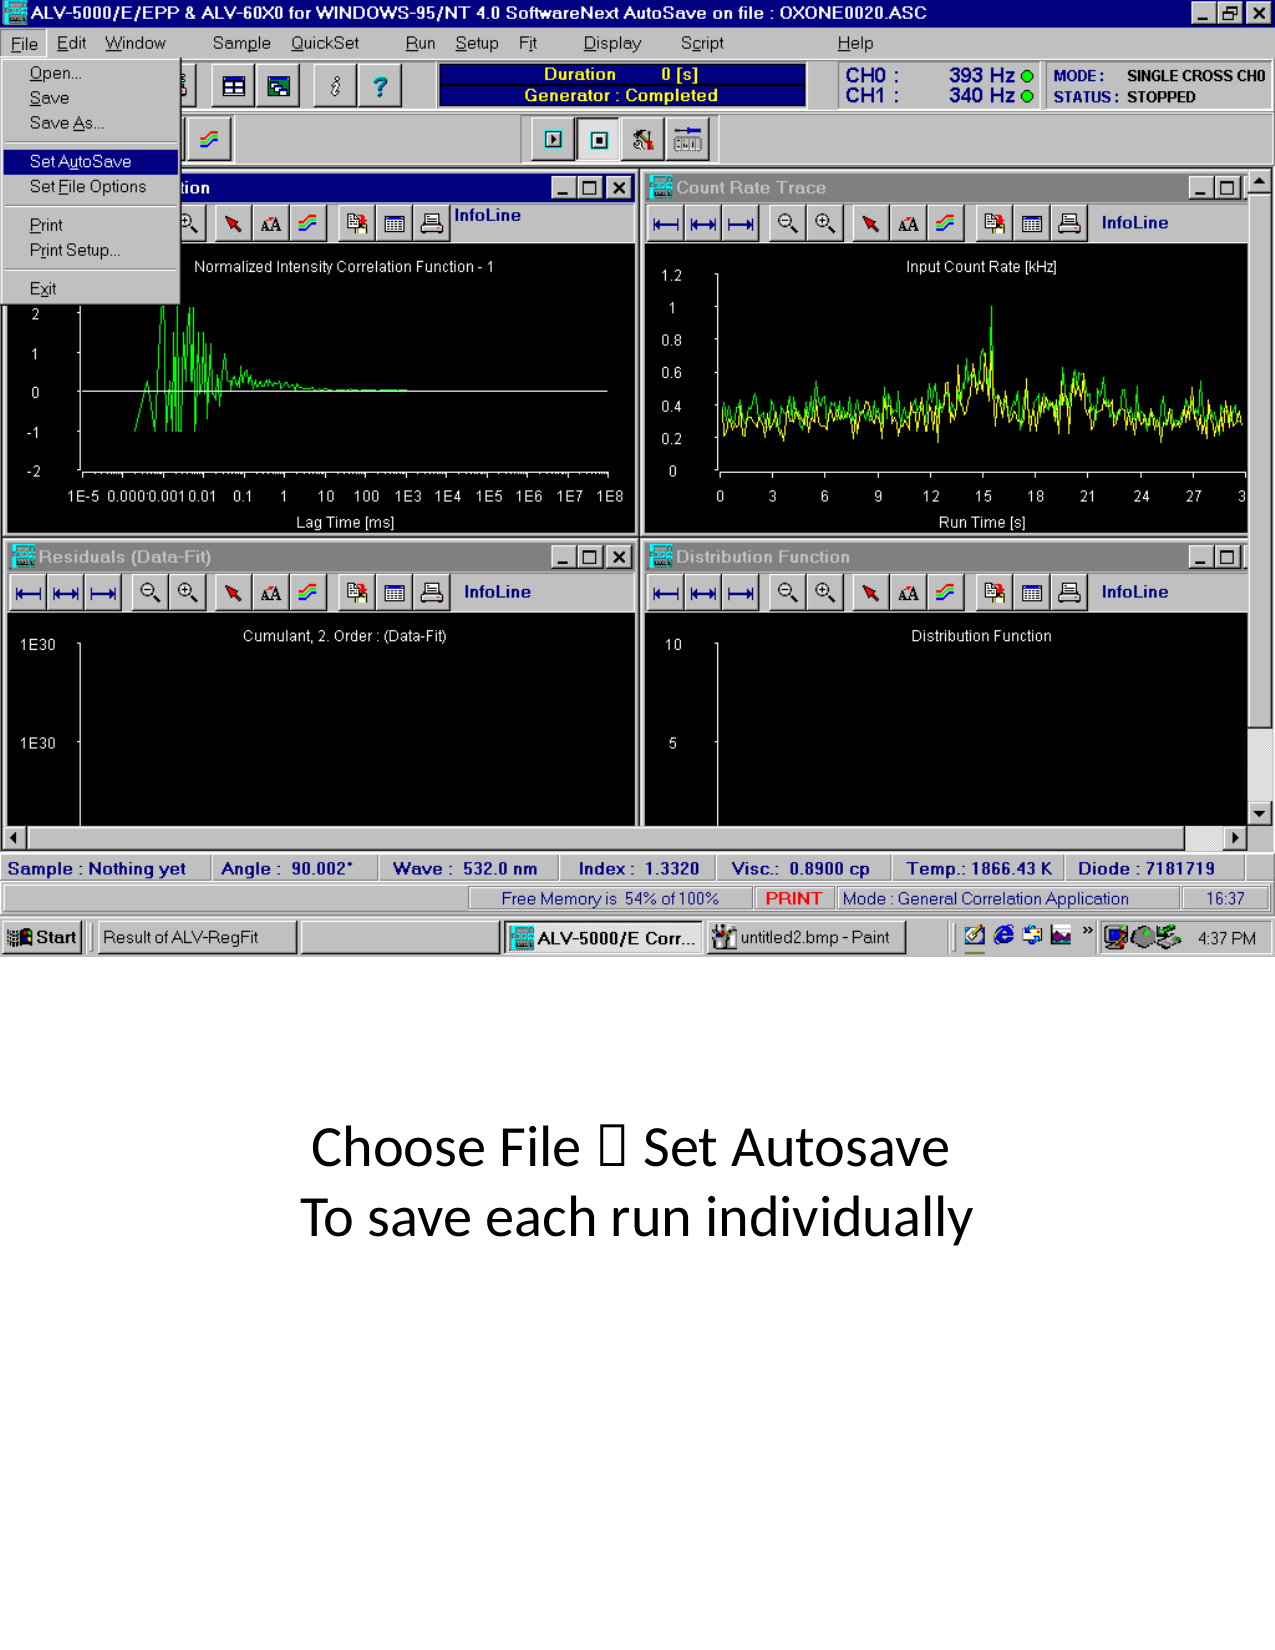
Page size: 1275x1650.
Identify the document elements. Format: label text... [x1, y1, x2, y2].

picture [0, 0, 1275, 957]
text_box Choose File  Set Autosave To save each run individually [0, 965, 1275, 1326]
